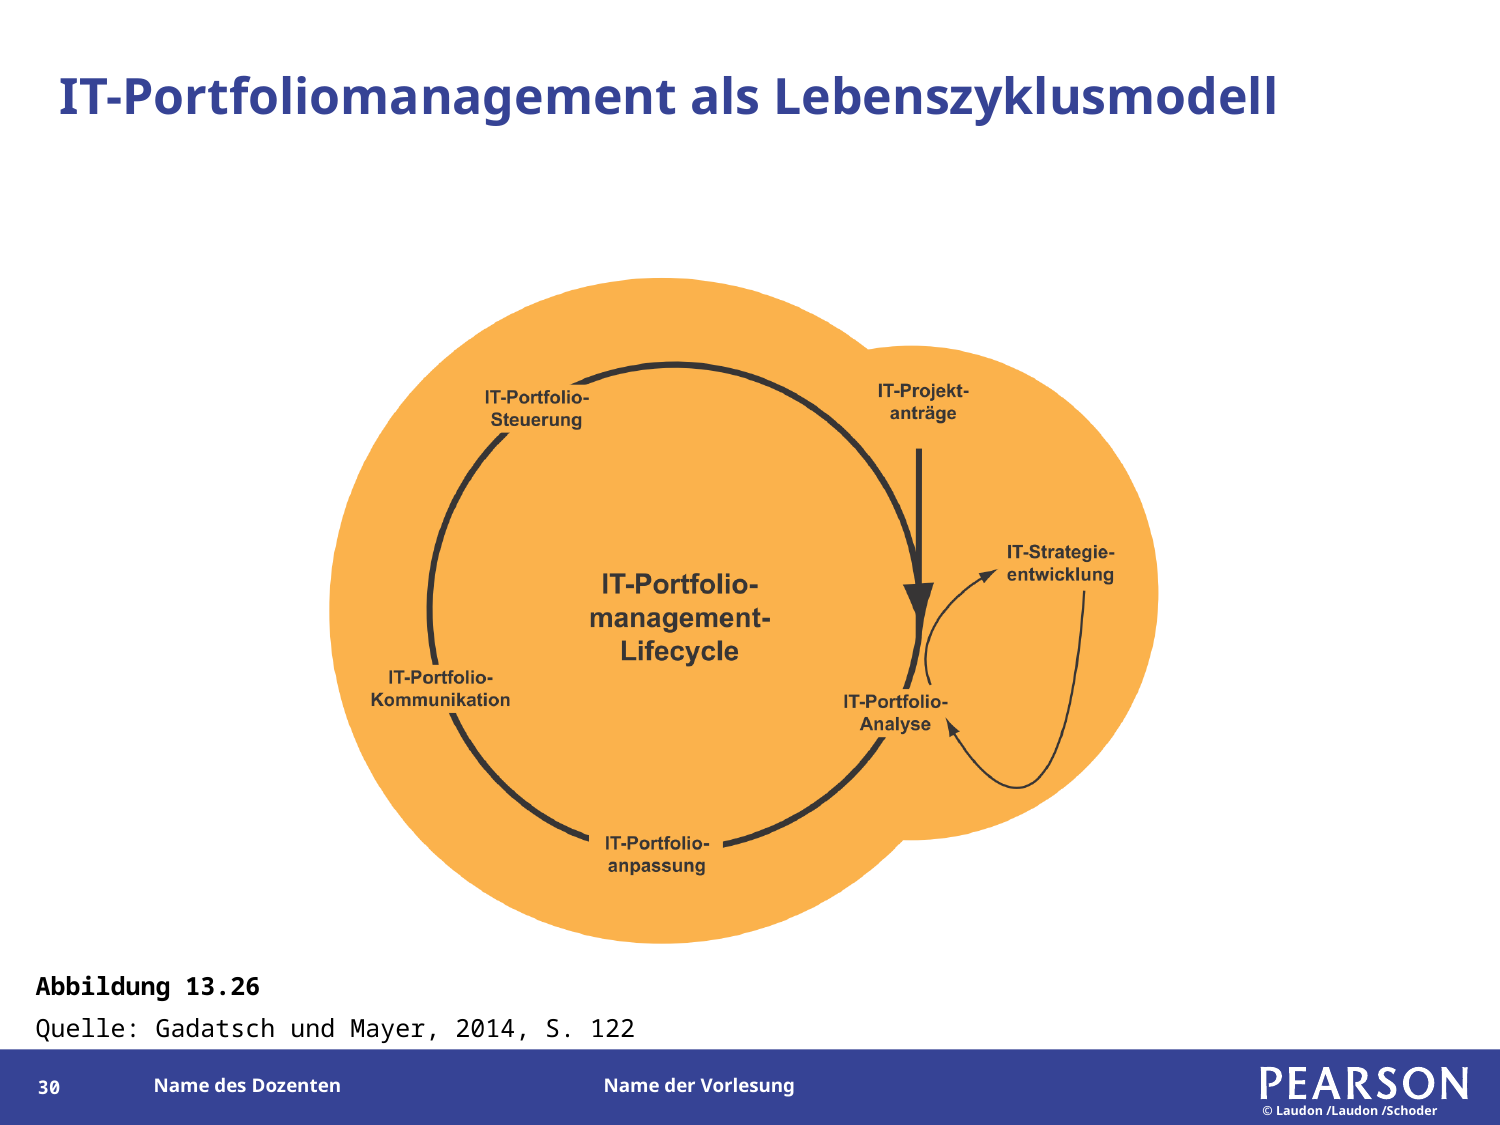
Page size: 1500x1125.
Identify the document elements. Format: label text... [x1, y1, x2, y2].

slide_number 126 [22, 1067, 136, 1098]
title IT-Portfoliomanagement als Lebenszyklusmodell [59, 64, 1410, 213]
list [316, 251, 1182, 957]
text_box Abbildung 13.26 Quelle: Gadatsch und Mayer, 2014, S. 122 [20, 962, 651, 1051]
